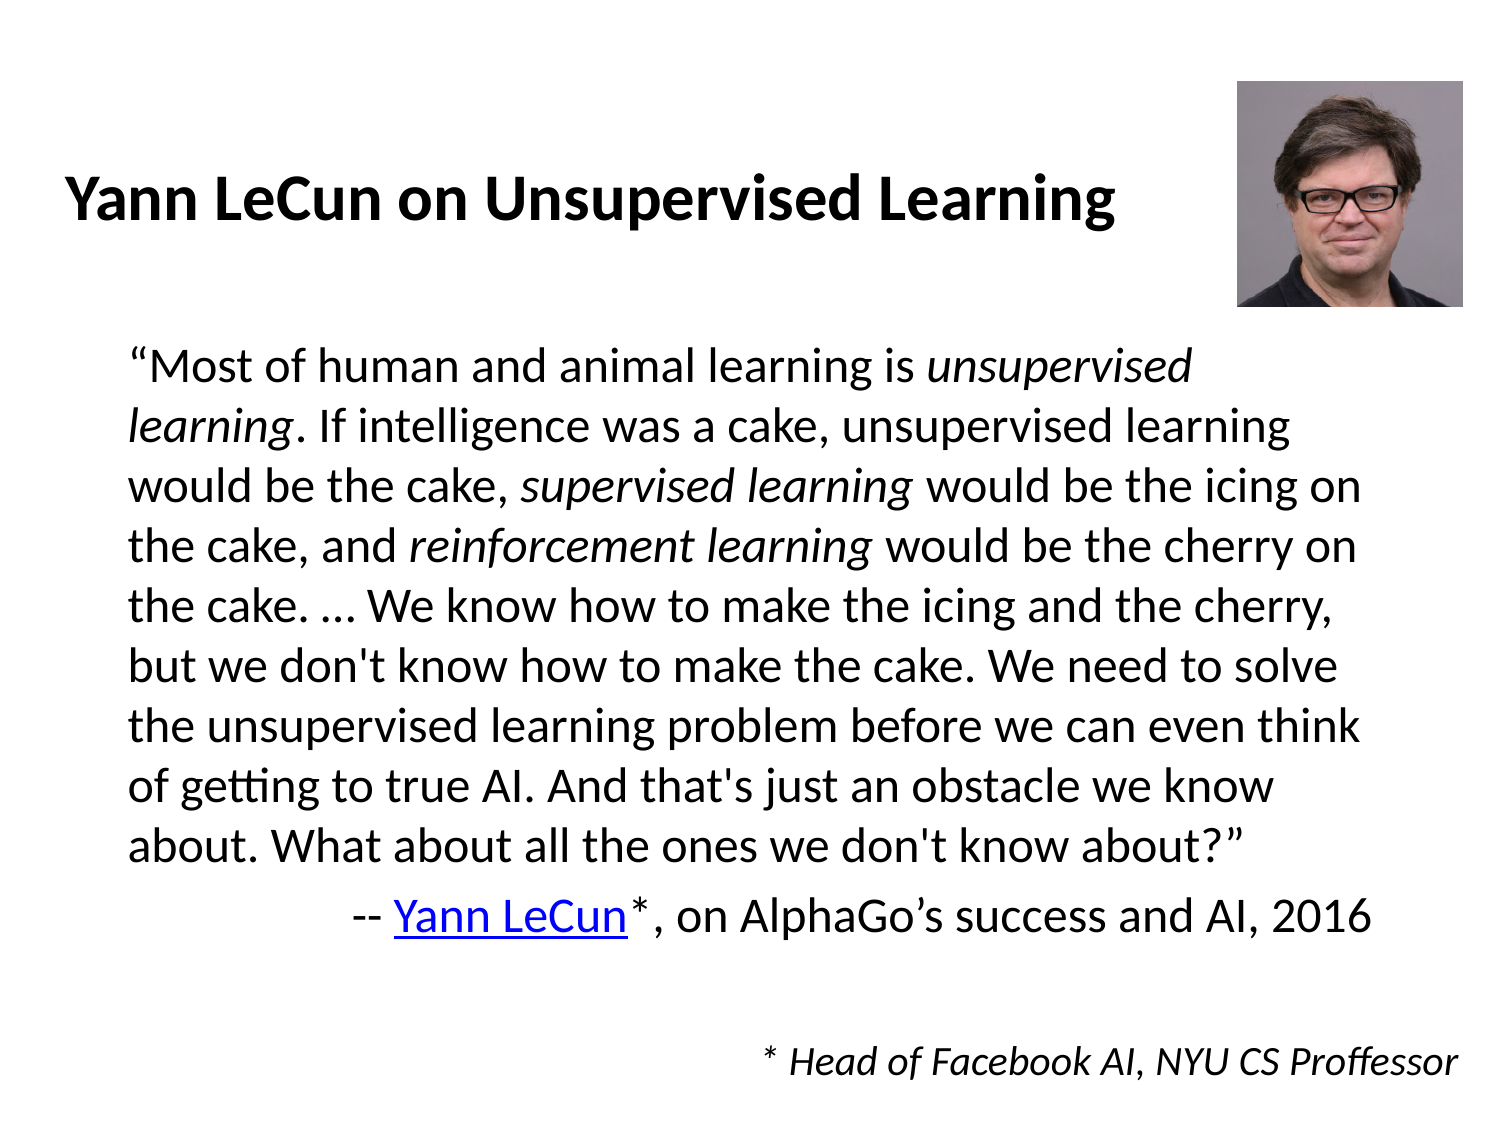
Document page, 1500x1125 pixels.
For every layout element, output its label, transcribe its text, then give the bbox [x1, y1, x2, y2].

picture [1237, 80, 1463, 307]
text_box * Head of Facebook AI, NYU CS Proffessor [743, 1026, 1474, 1092]
list “Most of human and animal learning is unsupervised learning. If intelligence was a cake, unsupervised learning would be the cake, supervised learning would be the icing on the cake, and reinforcement learning would be the cherry on the cake. … We know how to make the icing and the cherry, but we don't know how to make the cake. We need to solve the unsupervised learning problem before we can even think of getting to true AI. And that's just an obstacle we know about. What about all the ones we don't know about?” -- Yann LeCun*, on AlphaGo’s success and AI, 2016 [112, 324, 1388, 963]
title Yann LeCun on Unsupervised Learning [50, 99, 1232, 288]
